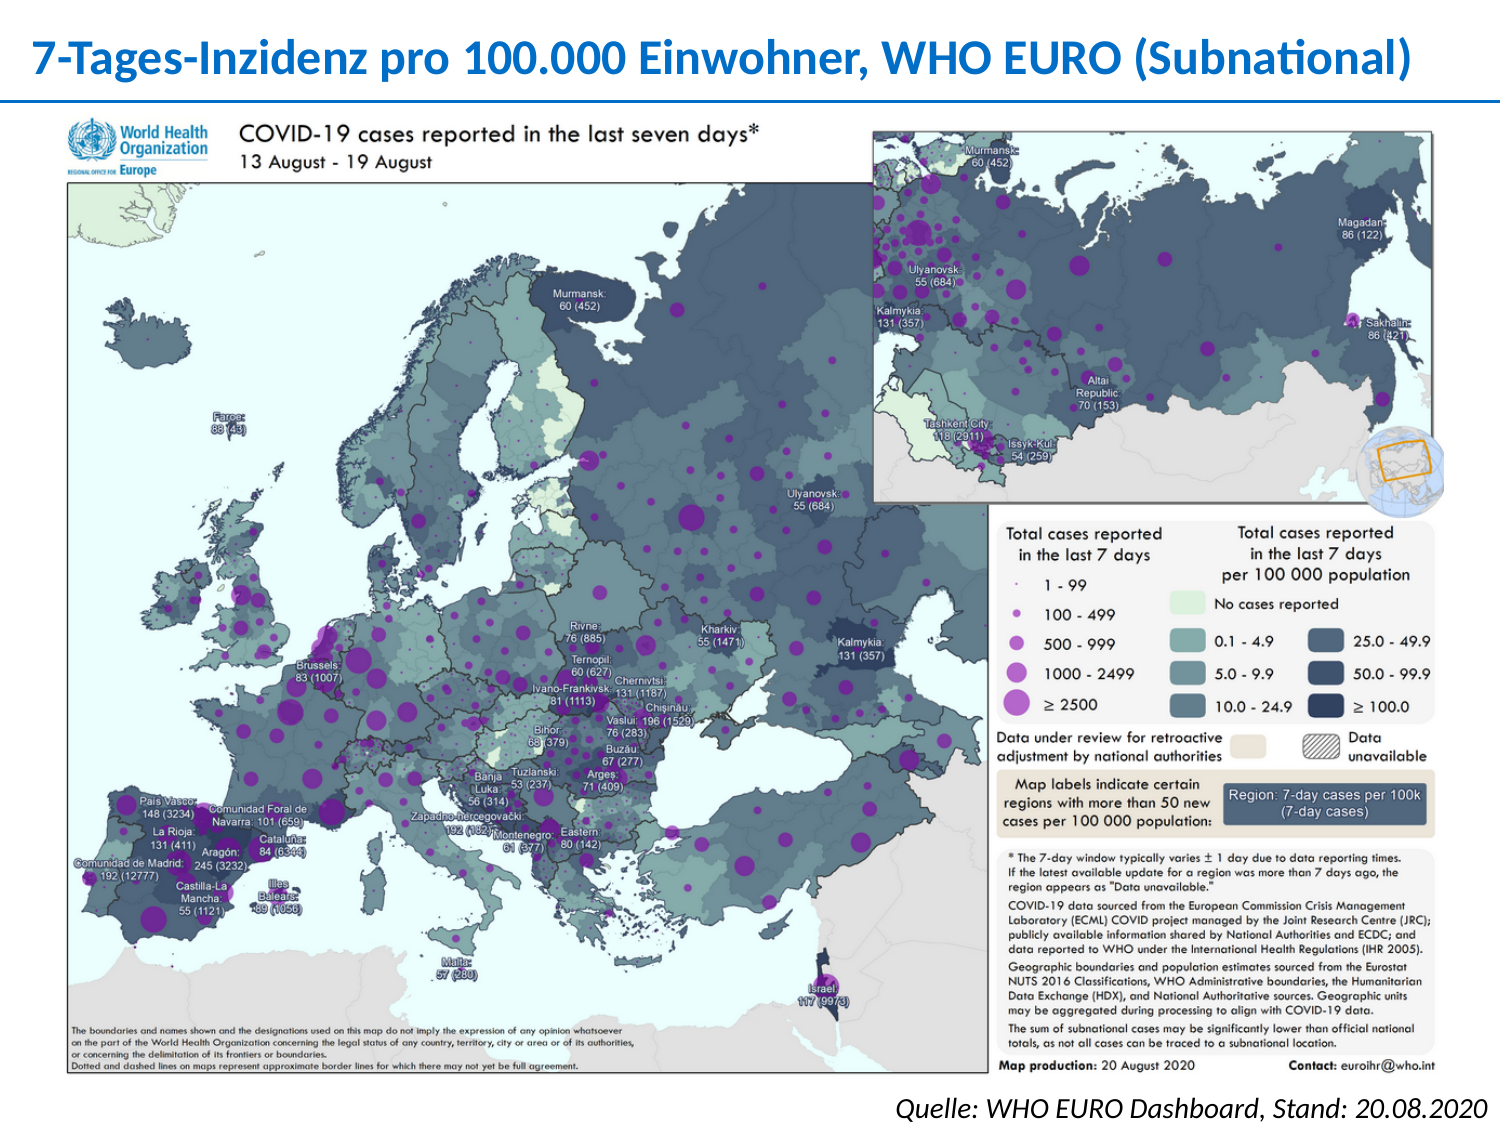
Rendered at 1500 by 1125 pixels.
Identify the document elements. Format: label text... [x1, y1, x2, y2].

picture [55, 113, 1445, 1083]
text_box Quelle: WHO EURO Dashboard, Stand: 20.08.2020 [809, 1082, 1500, 1125]
text_box 7-Tages-Inzidenz pro 100.000 Einwohner, WHO EURO (Subnational) [31, 24, 1476, 85]
